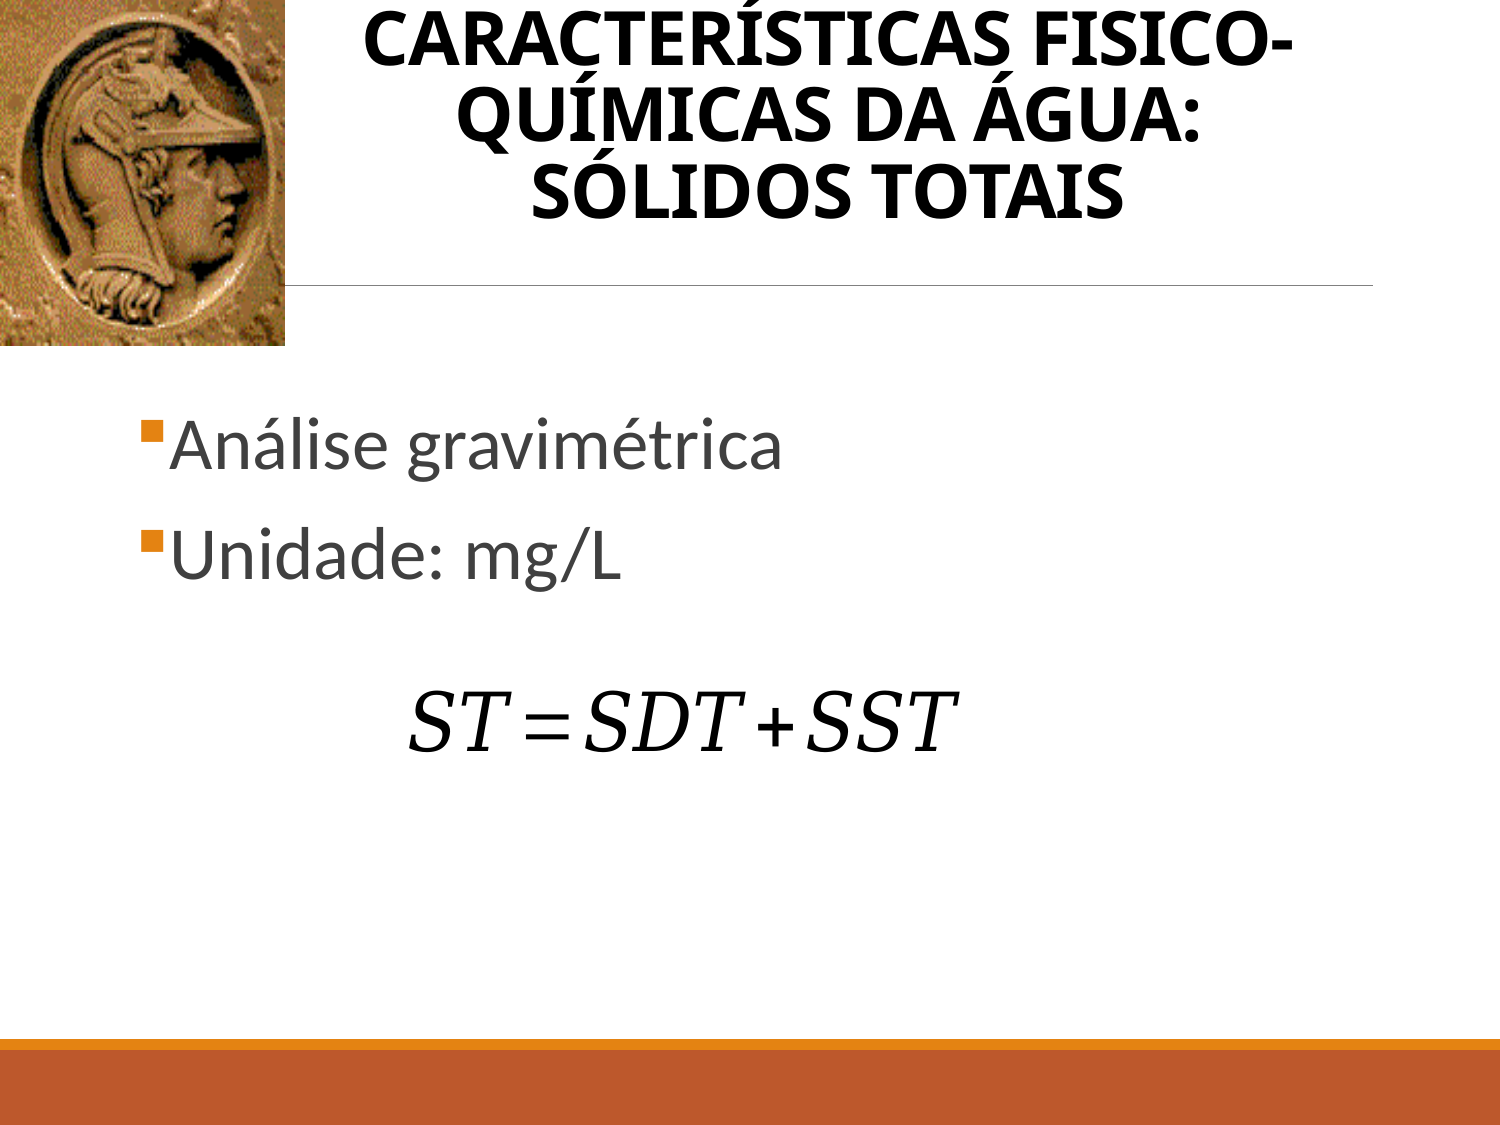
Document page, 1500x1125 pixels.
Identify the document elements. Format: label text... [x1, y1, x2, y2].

picture [0, 0, 288, 351]
list Análise gravimétrica Unidade: mg/L [135, 397, 1105, 634]
title CARACTERÍSTICAS FISICO-QUÍMICAS DA ÁGUA: SÓLIDOS TOTAIS [297, 54, 1369, 242]
